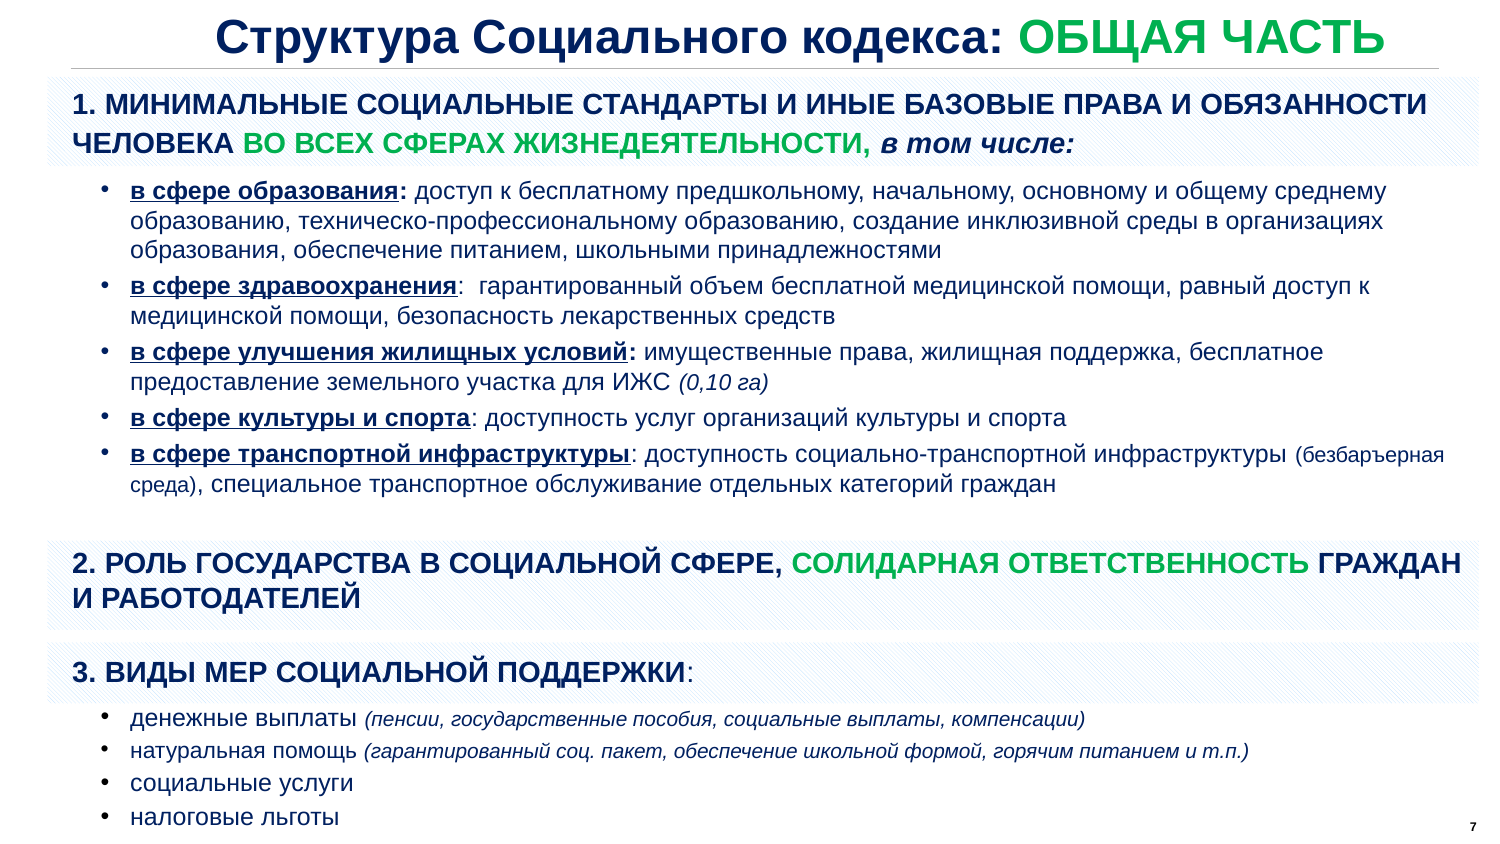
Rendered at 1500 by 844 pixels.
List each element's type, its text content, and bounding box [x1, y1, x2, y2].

text_box [47, 76, 1479, 167]
text_box [1471, 642, 1479, 704]
text_box Структура Социального кодекса: ОБЩАЯ ЧАСТЬ [206, 0, 1500, 73]
text_box 1. Минимальные социальные стандарты и иные Базовые права и обязанности человека во всех сферах жизнедеятельности, в том числе: в сфере образования: доступ к бесплатному предшкольному, начальному, основному и общему среднему образованию, техническо-профессиональному образованию, создание инклюзивной среды в организациях образования, обеспечение питанием, школьными принадлежностями в сфере здравоохранения: гарантированный объем бесплатной медицинской помощи, равный доступ к медицинской помощи, безопасность лекарственных средств в сфере улучшения жилищных условий: имущественные права, жилищная поддержка, бесплатное предоставление земельного участка для ИЖС (0,10 га) в сфере культуры и спорта: доступность услуг организаций культуры и спорта в сфере транспортной инфраструктуры: доступность социально-транспортной инфраструктуры (безбаръерная среда), специальное транспортное обслуживание отдельных категорий граждан 2. Роль государства в социальной сфере, солидарная ответственность граждан и работодателей 3. Виды мер социальной поддержки: денежные выплаты (пенсии, государственные пособия, социальные выплаты, компенсации) натуральная помощь (гарантированный соц. пакет, обеспечение школьной формой, горячим питанием и т.п.) социальные услуги налоговые льготы [12, 83, 1471, 831]
text_box [1471, 540, 1479, 630]
